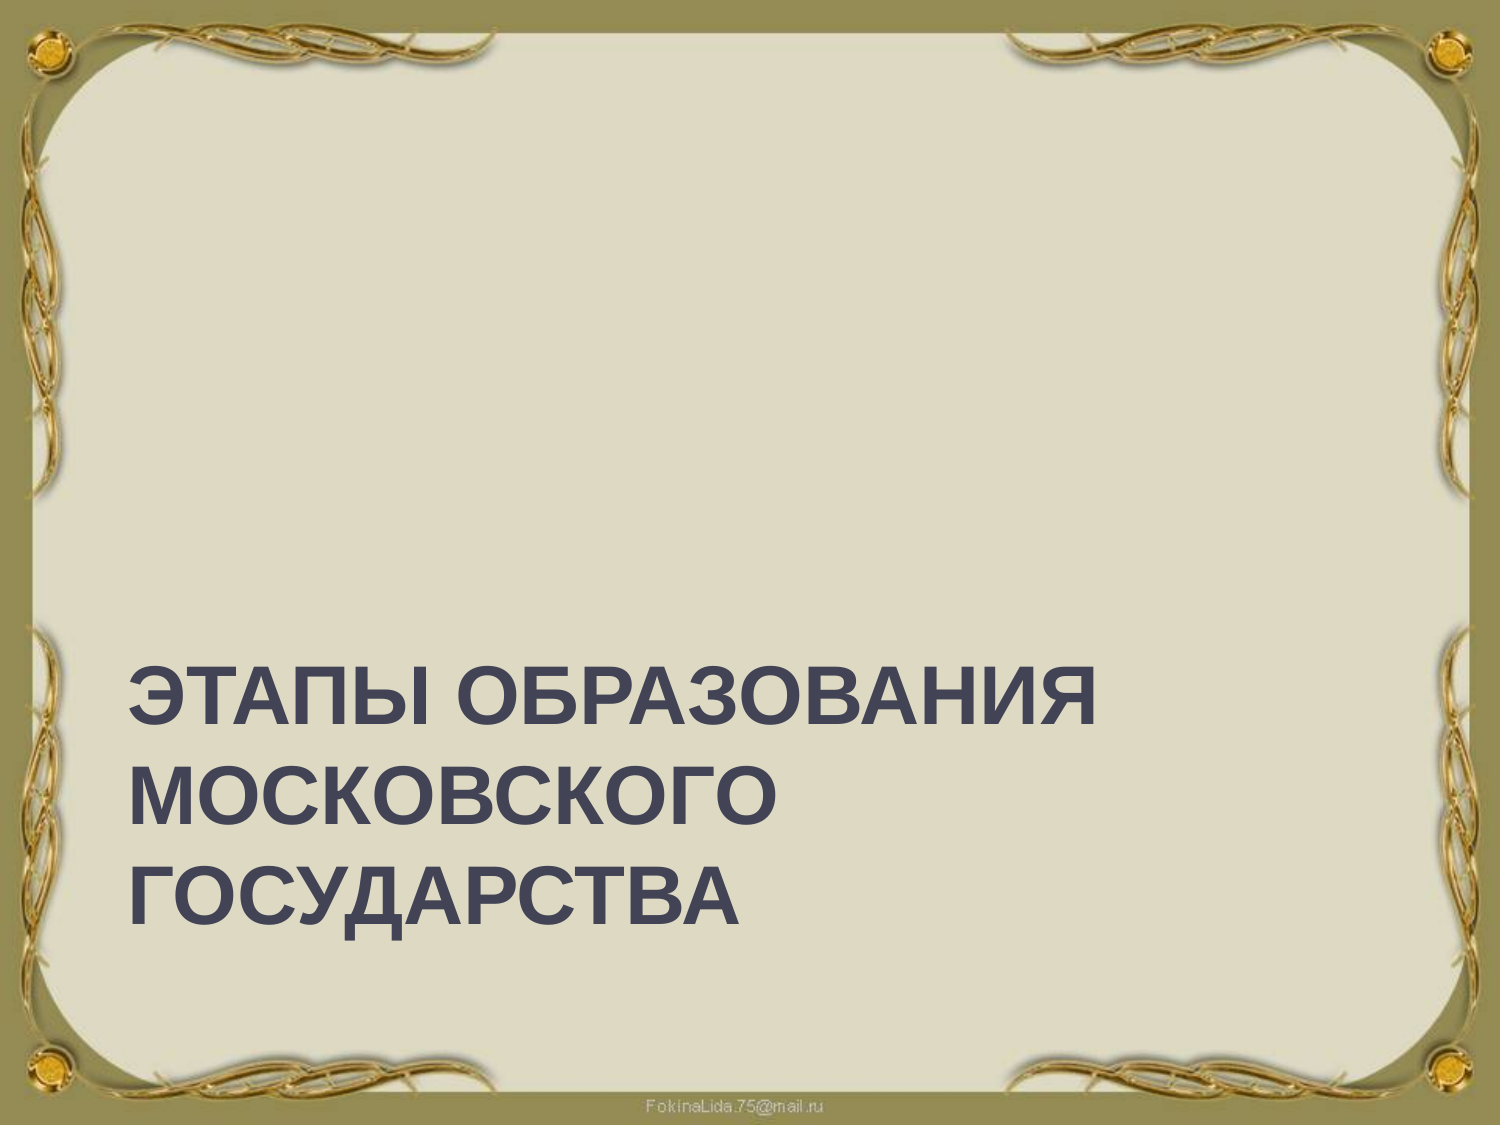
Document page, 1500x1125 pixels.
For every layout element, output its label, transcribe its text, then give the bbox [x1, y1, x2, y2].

picture [0, 0, 1500, 1125]
title ЭТАПЫ ОБРАЗОВАНИЯ МОСКОВСКОГО ГОСУДАРСТВА [112, 633, 1388, 857]
